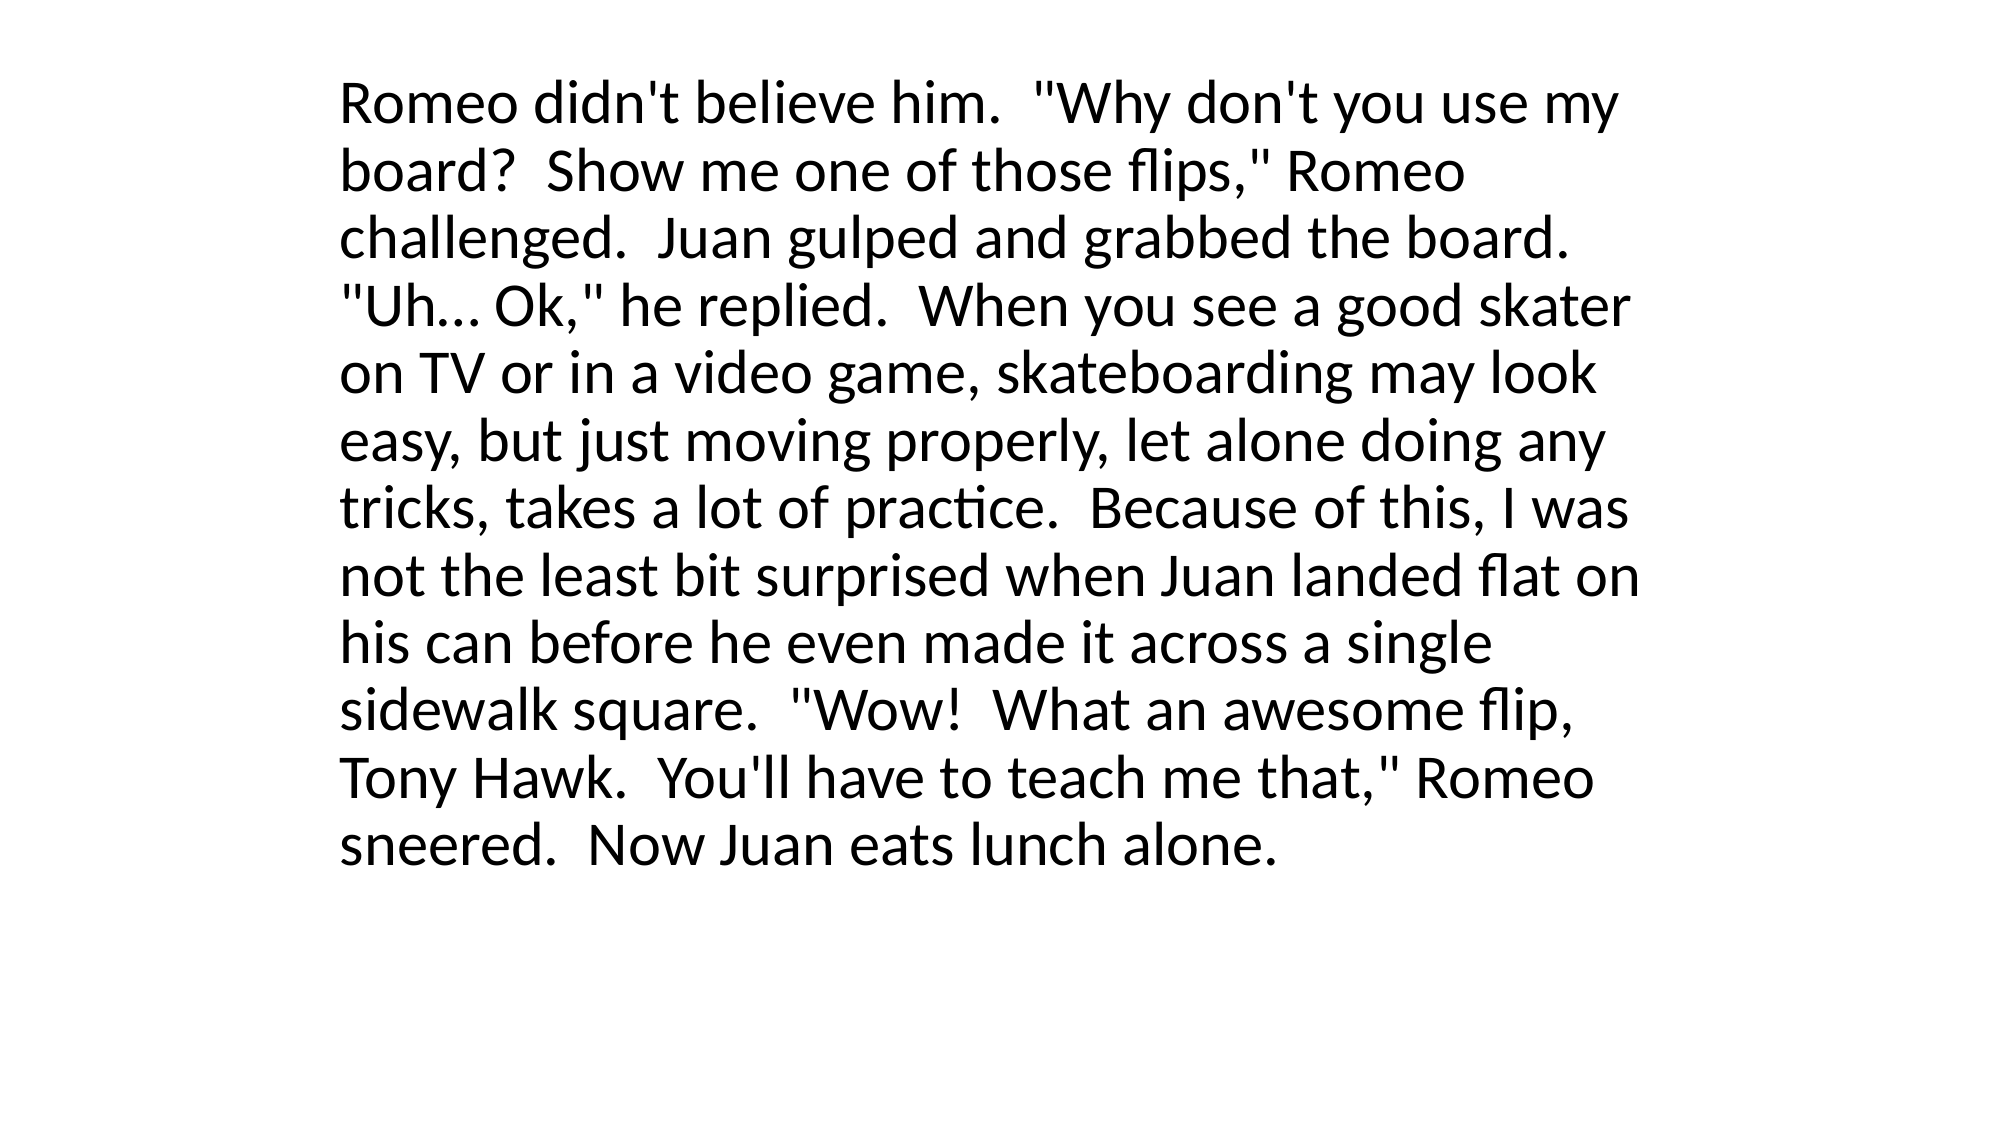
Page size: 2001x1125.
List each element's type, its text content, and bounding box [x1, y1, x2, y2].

list Romeo didn't believe him. "Why don't you use my board? Show me one of those flips," Romeo challenged. Juan gulped and grabbed the board. "Uh… Ok," he replied. When you see a good skater on TV or in a video game, skateboarding may look easy, but just moving properly, let alone doing any tricks, takes a lot of practice. Because of this, I was not the least bit surprised when Juan landed flat on his can before he even made it across a single sidewalk square. "Wow! What an awesome flip, Tony Hawk. You'll have to teach me that," Romeo sneered. Now Juan eats lunch alone. [324, 62, 1675, 1005]
